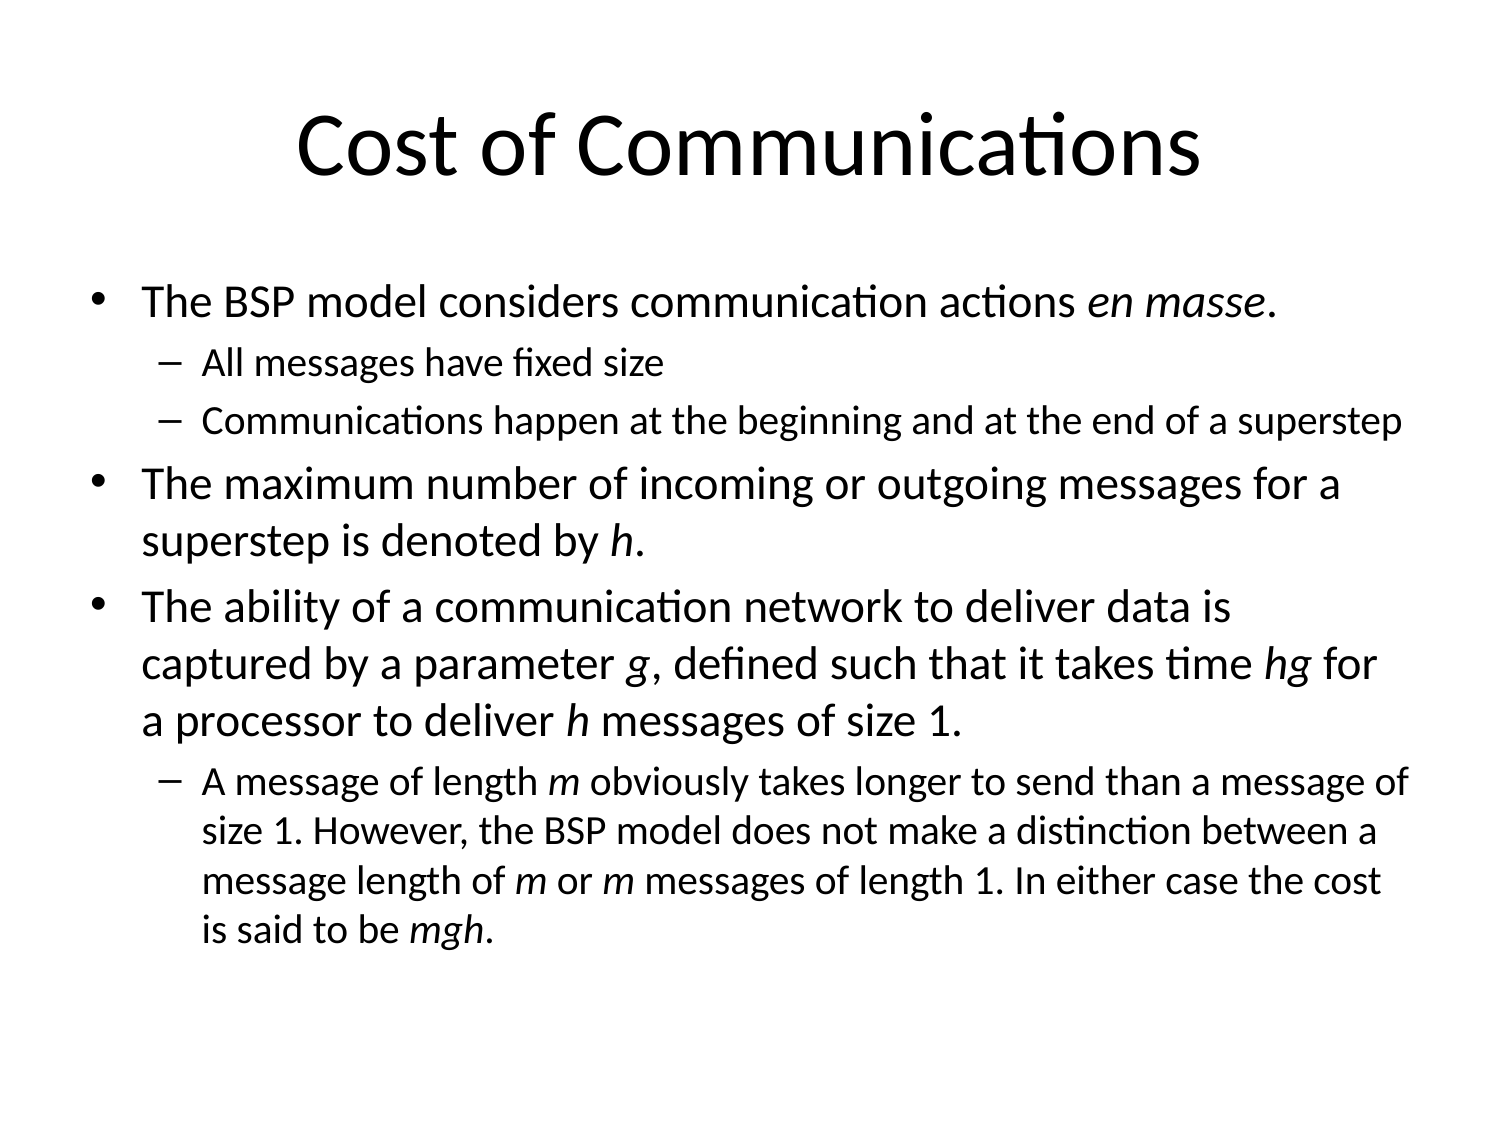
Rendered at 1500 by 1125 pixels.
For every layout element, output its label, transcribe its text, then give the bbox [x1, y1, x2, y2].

title Cost of Communications [75, 45, 1425, 233]
list The BSP model considers communication actions en masse. All messages have fixed size Communications happen at the beginning and at the end of a superstep The maximum number of incoming or outgoing messages for a superstep is denoted by h. The ability of a communication network to deliver data is captured by a parameter g, defined such that it takes time hg for a processor to deliver h messages of size 1. A message of length m obviously takes longer to send than a message of size 1. However, the BSP model does not make a distinction between a message length of m or m messages of length 1. In either case the cost is said to be mgh. [75, 262, 1425, 1005]
